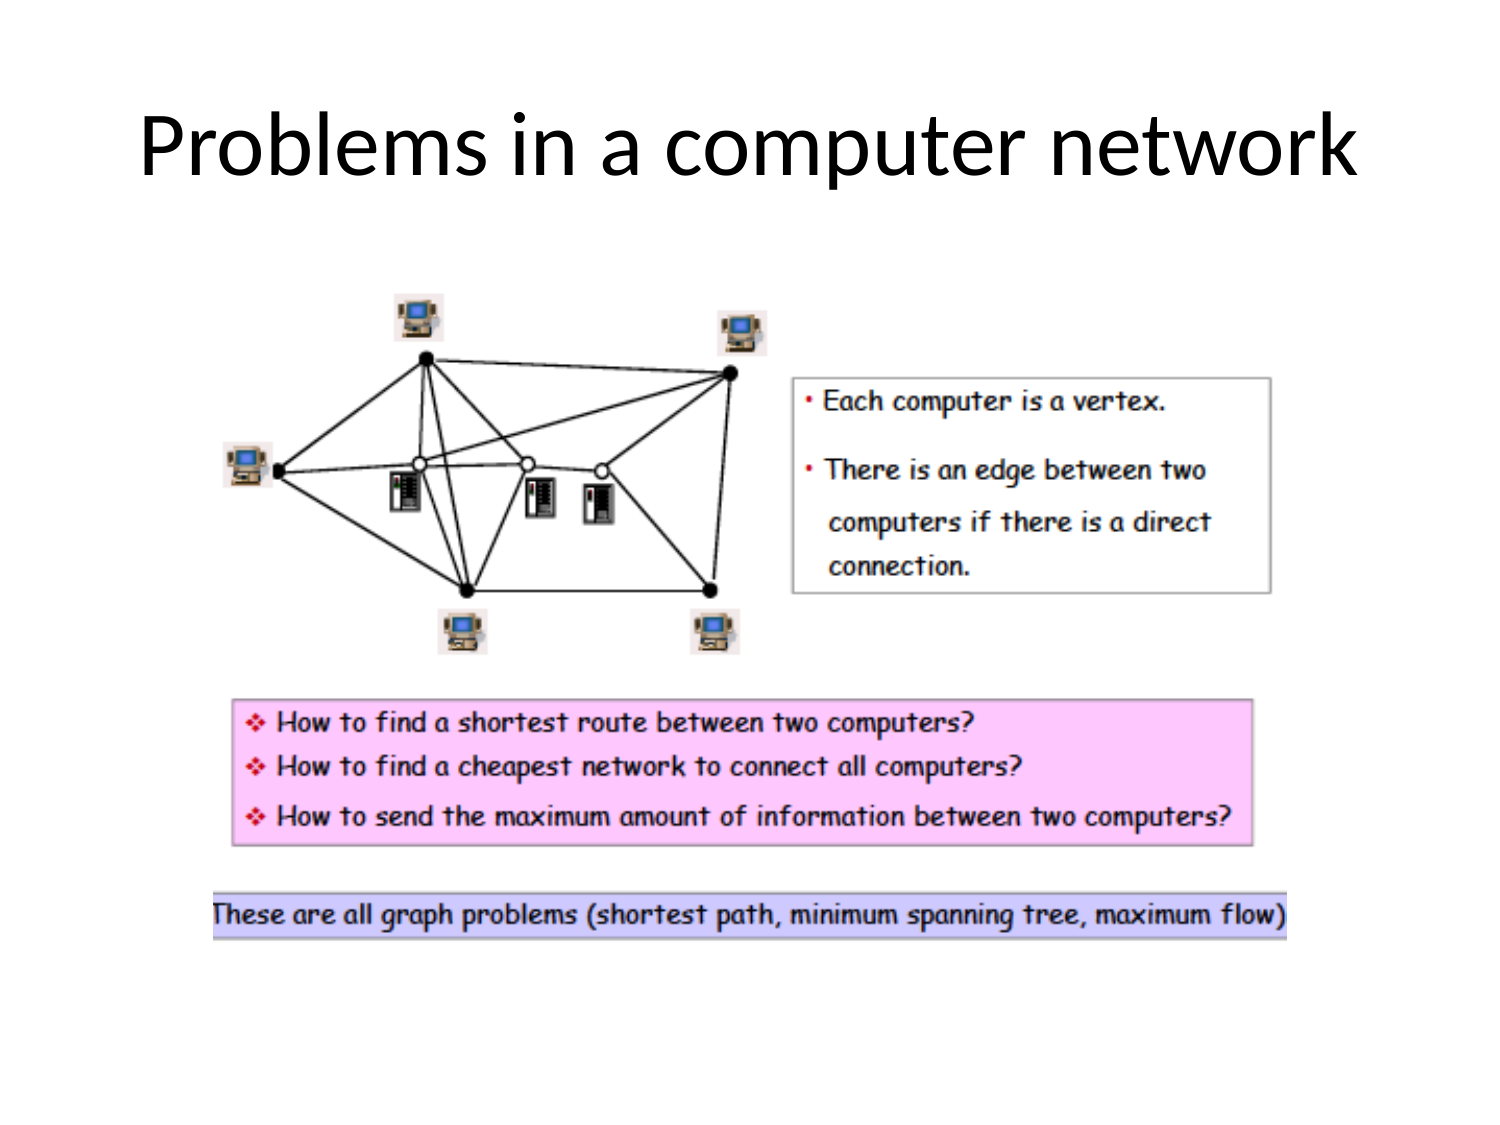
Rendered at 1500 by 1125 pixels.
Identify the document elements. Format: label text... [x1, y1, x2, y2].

picture [213, 267, 1287, 962]
title Problems in a computer network [75, 45, 1425, 233]
